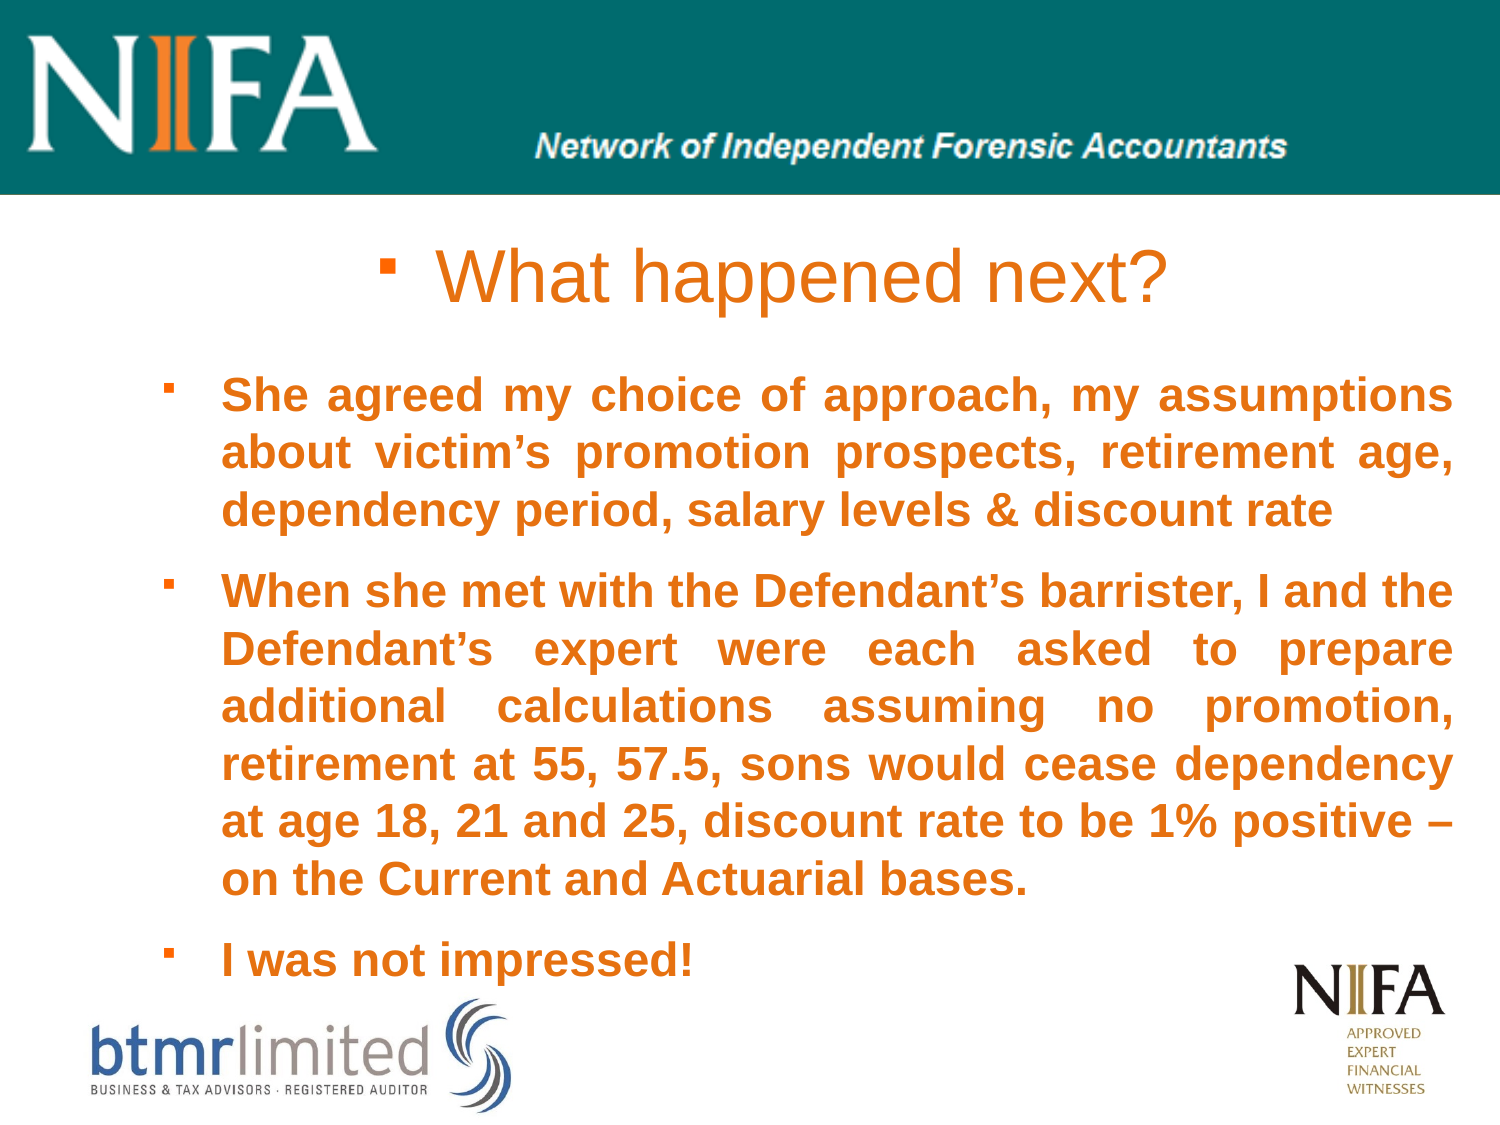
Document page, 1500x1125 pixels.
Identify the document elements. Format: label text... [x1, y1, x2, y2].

picture [1293, 1075, 1446, 1094]
text_box She agreed my choice of approach, my assumptions about victim’s promotion prospects, retirement age, dependency period, salary levels & discount rate When she met with the Defendant’s barrister, I and the Defendant’s expert were each asked to prepare additional calculations assuming no promotion, retirement at 55, 57.5, sons would cease dependency at age 18, 21 and 25, discount rate to be 1% positive –on the Current and Actuarial bases. I was not impressed! [88, 356, 1471, 1075]
picture [76, 980, 538, 1125]
picture [0, 0, 1500, 195]
text_box What happened next? [0, 219, 1500, 326]
